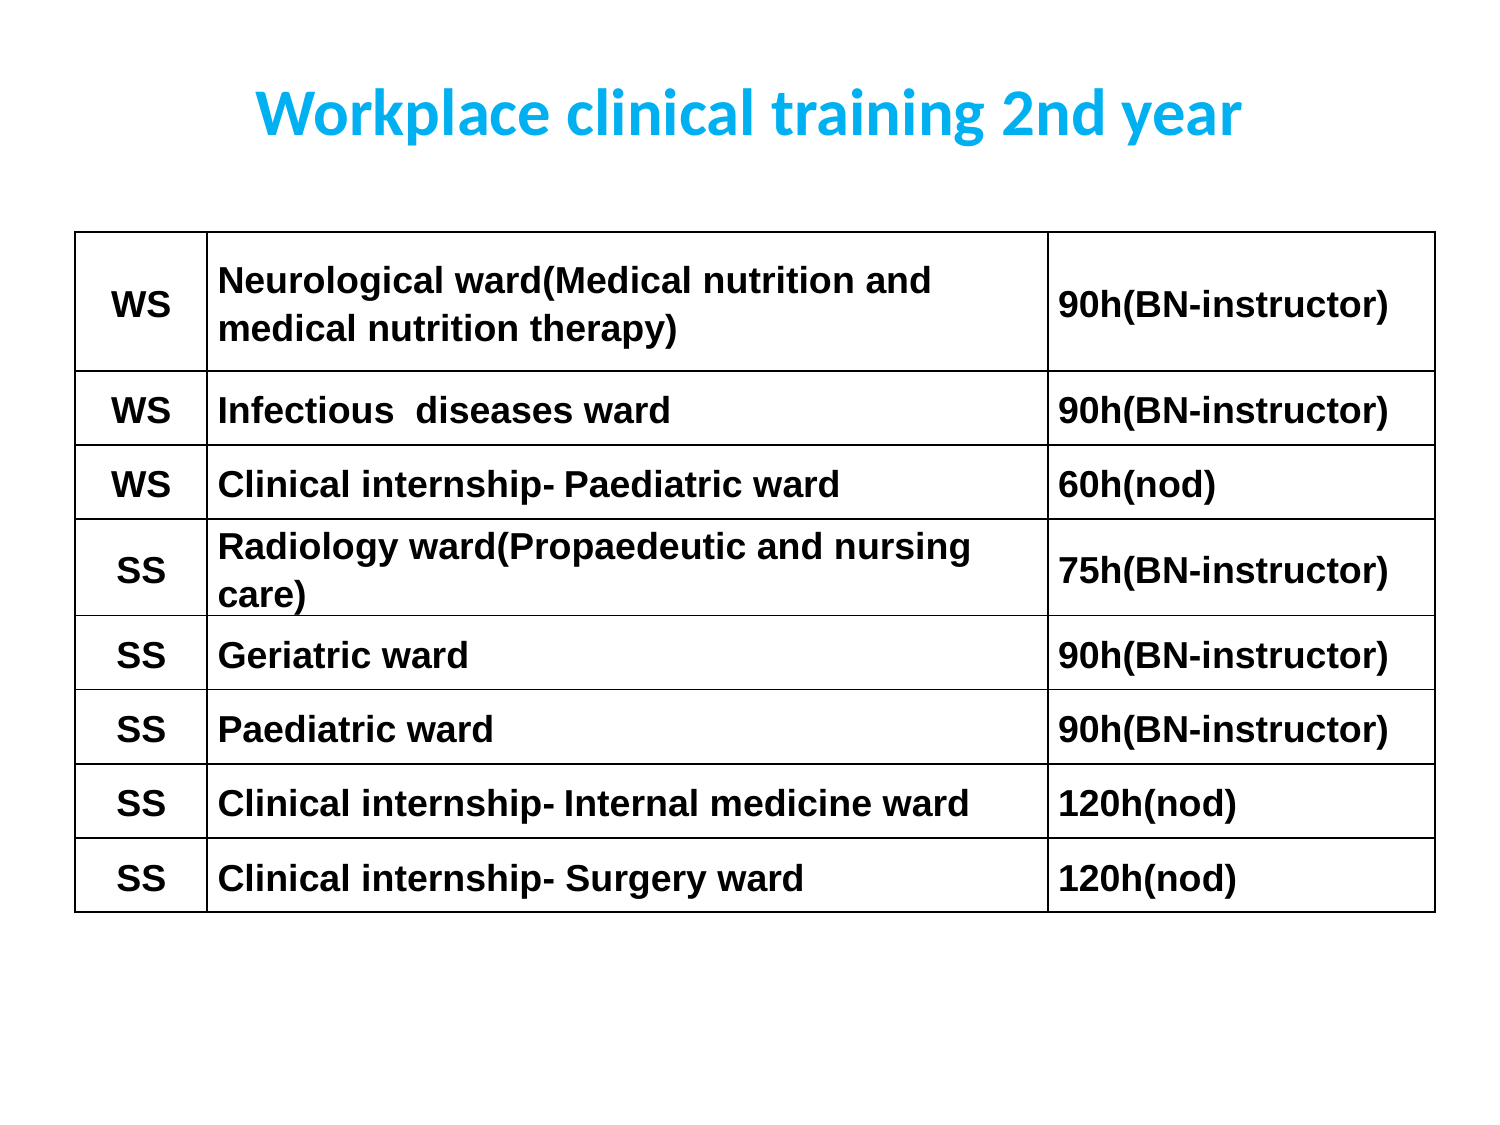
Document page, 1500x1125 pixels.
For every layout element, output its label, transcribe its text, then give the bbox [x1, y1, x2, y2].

table_header Neurological ward(Medical nutrition and medical nutrition therapy) [208, 233, 1047, 370]
table_cell 90h(BN-instructor) [1049, 616, 1434, 689]
table_cell SS [76, 616, 206, 689]
table_header 90h(BN-instructor) [1049, 233, 1434, 370]
title Workplace clinical training 2nd year [75, 45, 1424, 173]
table_cell Clinical internship- Surgery ward [208, 839, 1047, 911]
table_cell SS [76, 765, 206, 837]
table_cell Clinical internship- Paediatric ward [208, 446, 1047, 518]
table_cell SS [76, 839, 206, 911]
table_header WS [76, 233, 206, 370]
table_cell WS [106, 372, 206, 444]
table_cell SS [76, 520, 206, 615]
table_cell 120h(nod) [1049, 839, 1434, 911]
table_cell Infectious diseases ward [208, 372, 1047, 444]
table_cell WS [76, 446, 206, 518]
table_cell 75h(BN-instructor) [1049, 520, 1434, 615]
table_cell SS [76, 690, 206, 763]
table_cell Clinical internship- Internal medicine ward [208, 765, 1047, 837]
table_cell Paediatric ward [208, 690, 1047, 763]
table_cell Radiology ward(Propaedeutic and nursing care) [208, 520, 1047, 615]
table_cell 90h(BN-instructor) [1049, 690, 1434, 763]
table_cell Geriatric ward [208, 616, 1047, 689]
table_cell 60h(nod) [1049, 446, 1434, 518]
text_box [74, 330, 106, 500]
table_cell 120h(nod) [1049, 765, 1434, 837]
table_cell 90h(BN-instructor) [1049, 372, 1434, 444]
